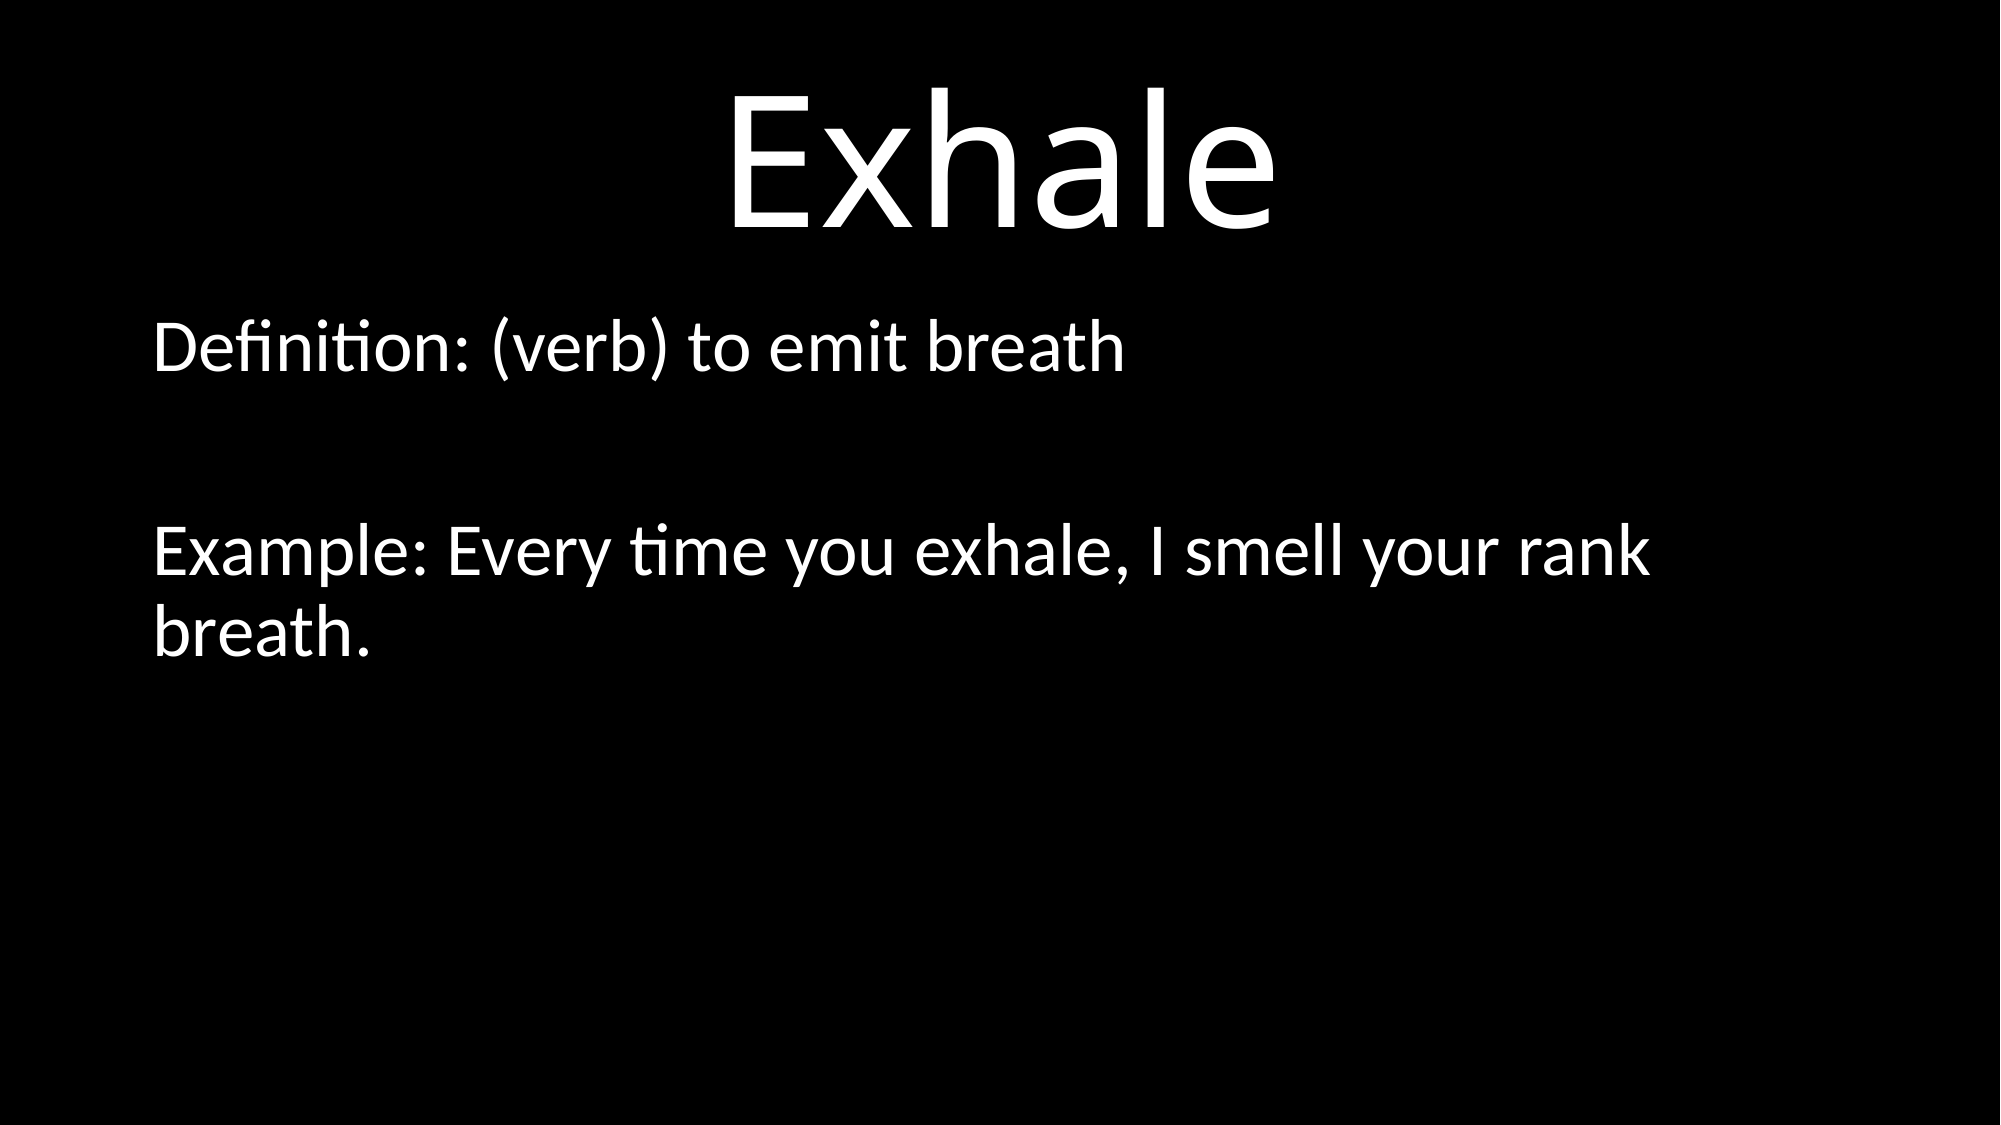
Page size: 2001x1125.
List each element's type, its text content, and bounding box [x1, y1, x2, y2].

list Definition: (verb) to emit breath Example: Every time you exhale, I smell your rank breath. [137, 299, 1863, 1014]
title Exhale [137, 59, 1863, 278]
